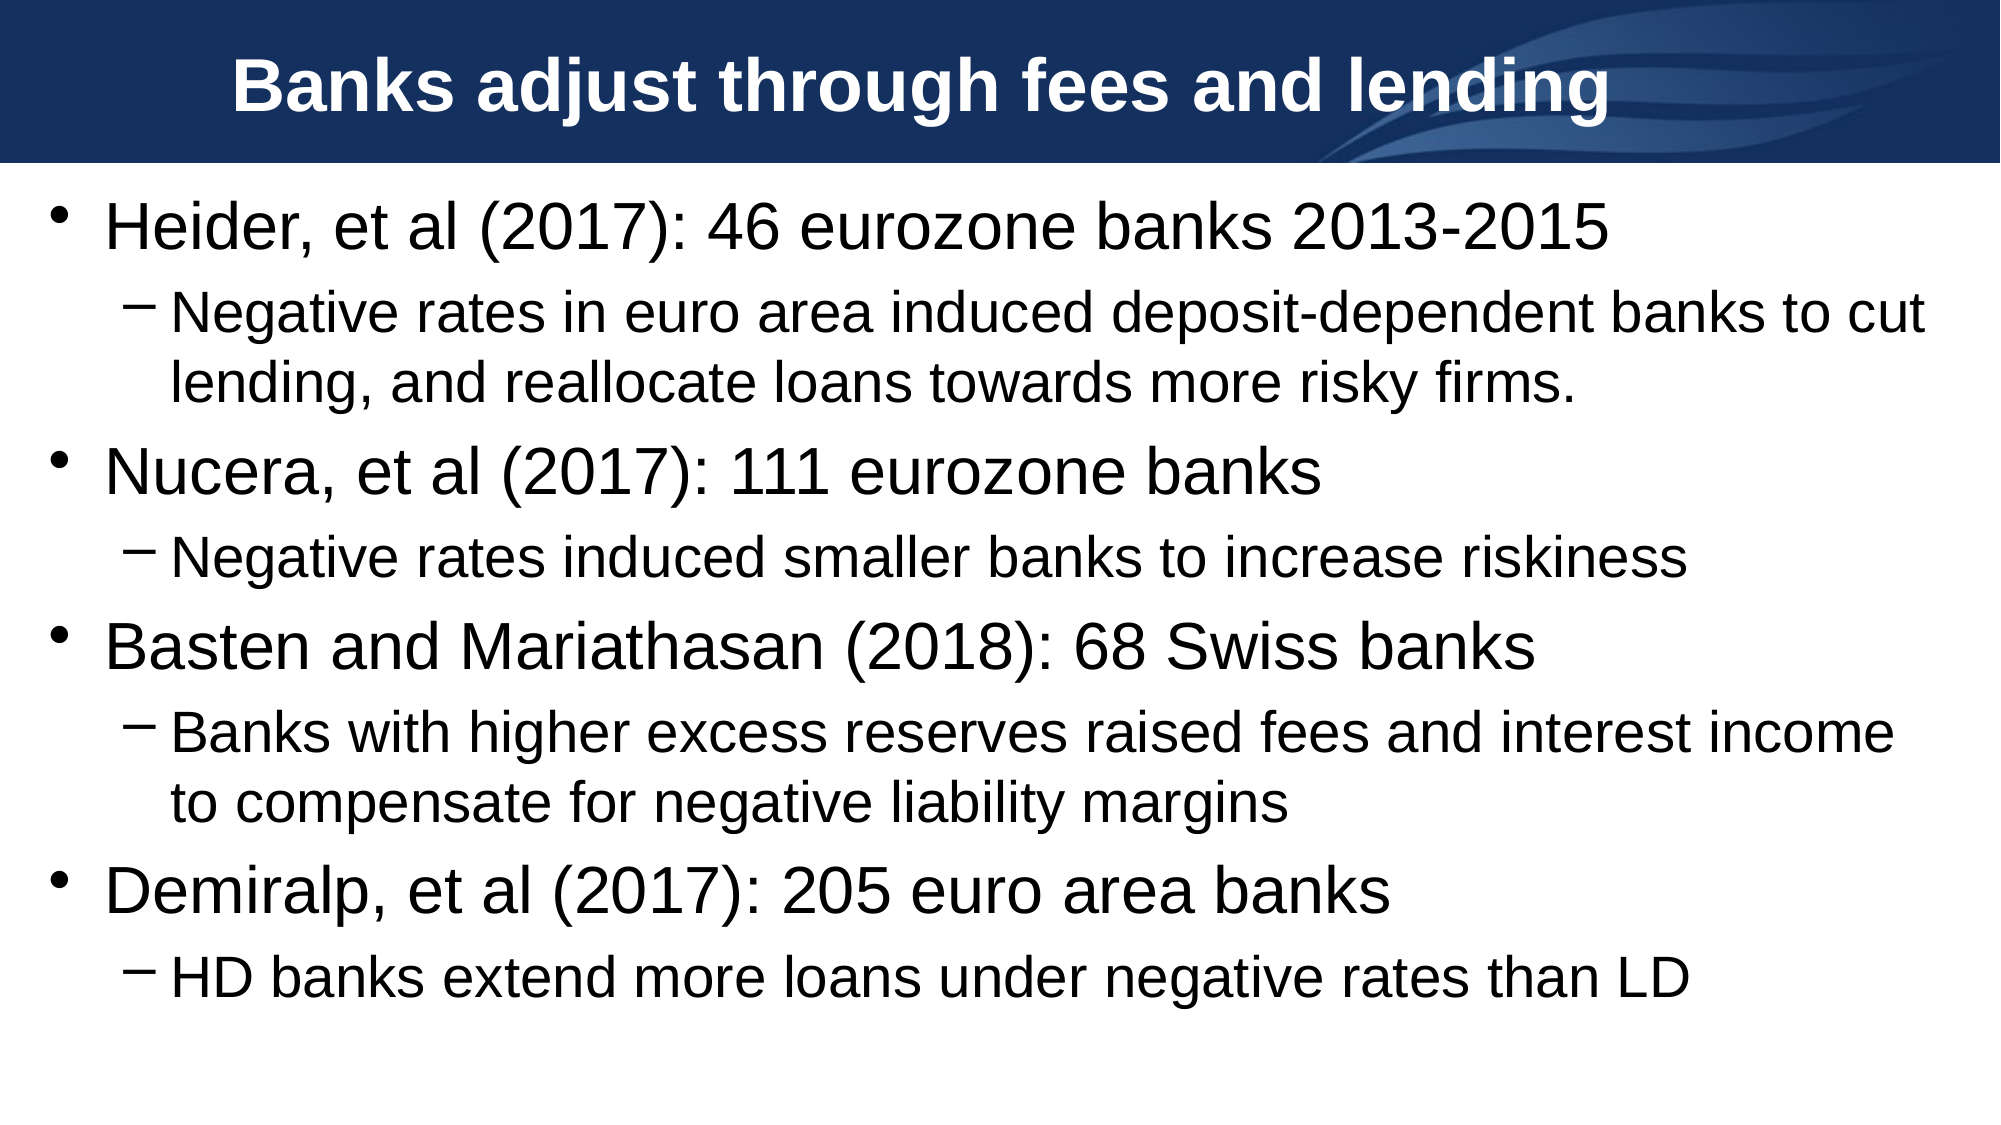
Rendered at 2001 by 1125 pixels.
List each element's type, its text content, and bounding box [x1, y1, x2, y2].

list Heider, et al (2017): 46 eurozone banks 2013-2015 Negative rates in euro area induced deposit-dependent banks to cut lending, and reallocate loans towards more risky firms. Nucera, et al (2017): 111 eurozone banks Negative rates induced smaller banks to increase riskiness Basten and Mariathasan (2018): 68 Swiss banks Banks with higher excess reserves raised fees and interest income to compensate for negative liability margins Demiralp, et al (2017): 205 euro area banks HD banks extend more loans under negative rates than LD [33, 174, 1967, 1063]
title Banks adjust through fees and lending [0, 11, 1923, 150]
picture [0, 0, 2000, 163]
